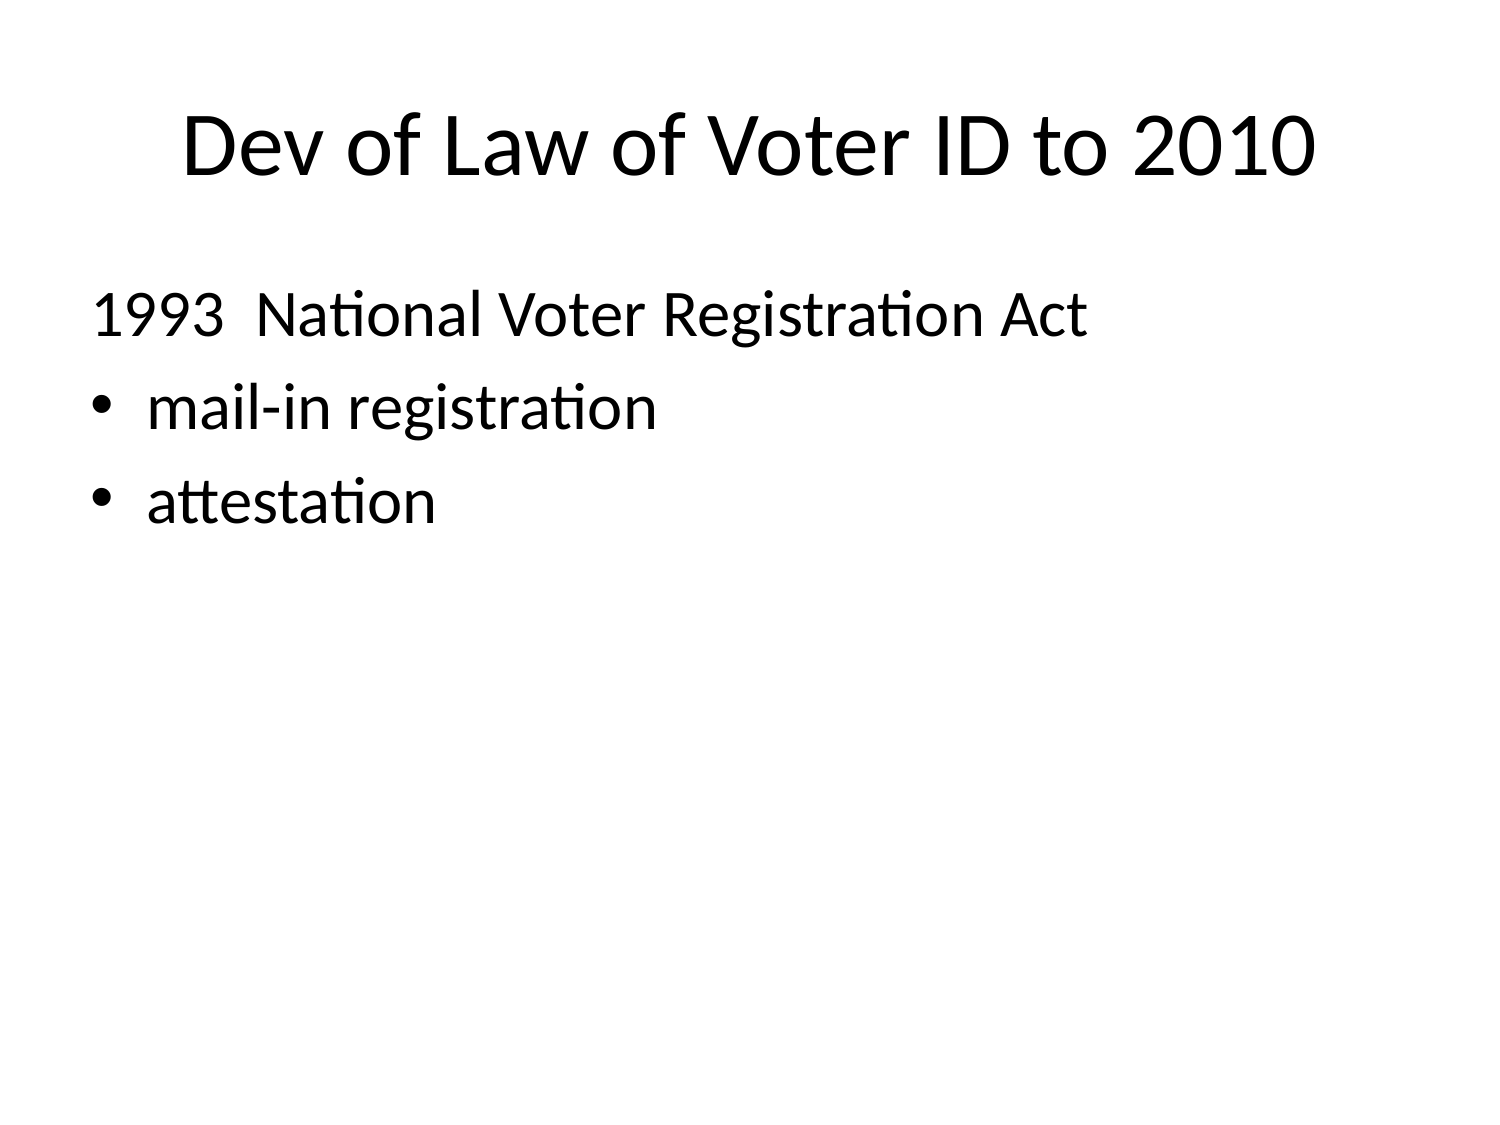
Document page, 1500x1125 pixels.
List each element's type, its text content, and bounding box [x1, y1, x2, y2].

title Dev of Law of Voter ID to 2010 [75, 45, 1425, 233]
list National Voter Registration Act mail-in registration attestation [75, 262, 1425, 1005]
